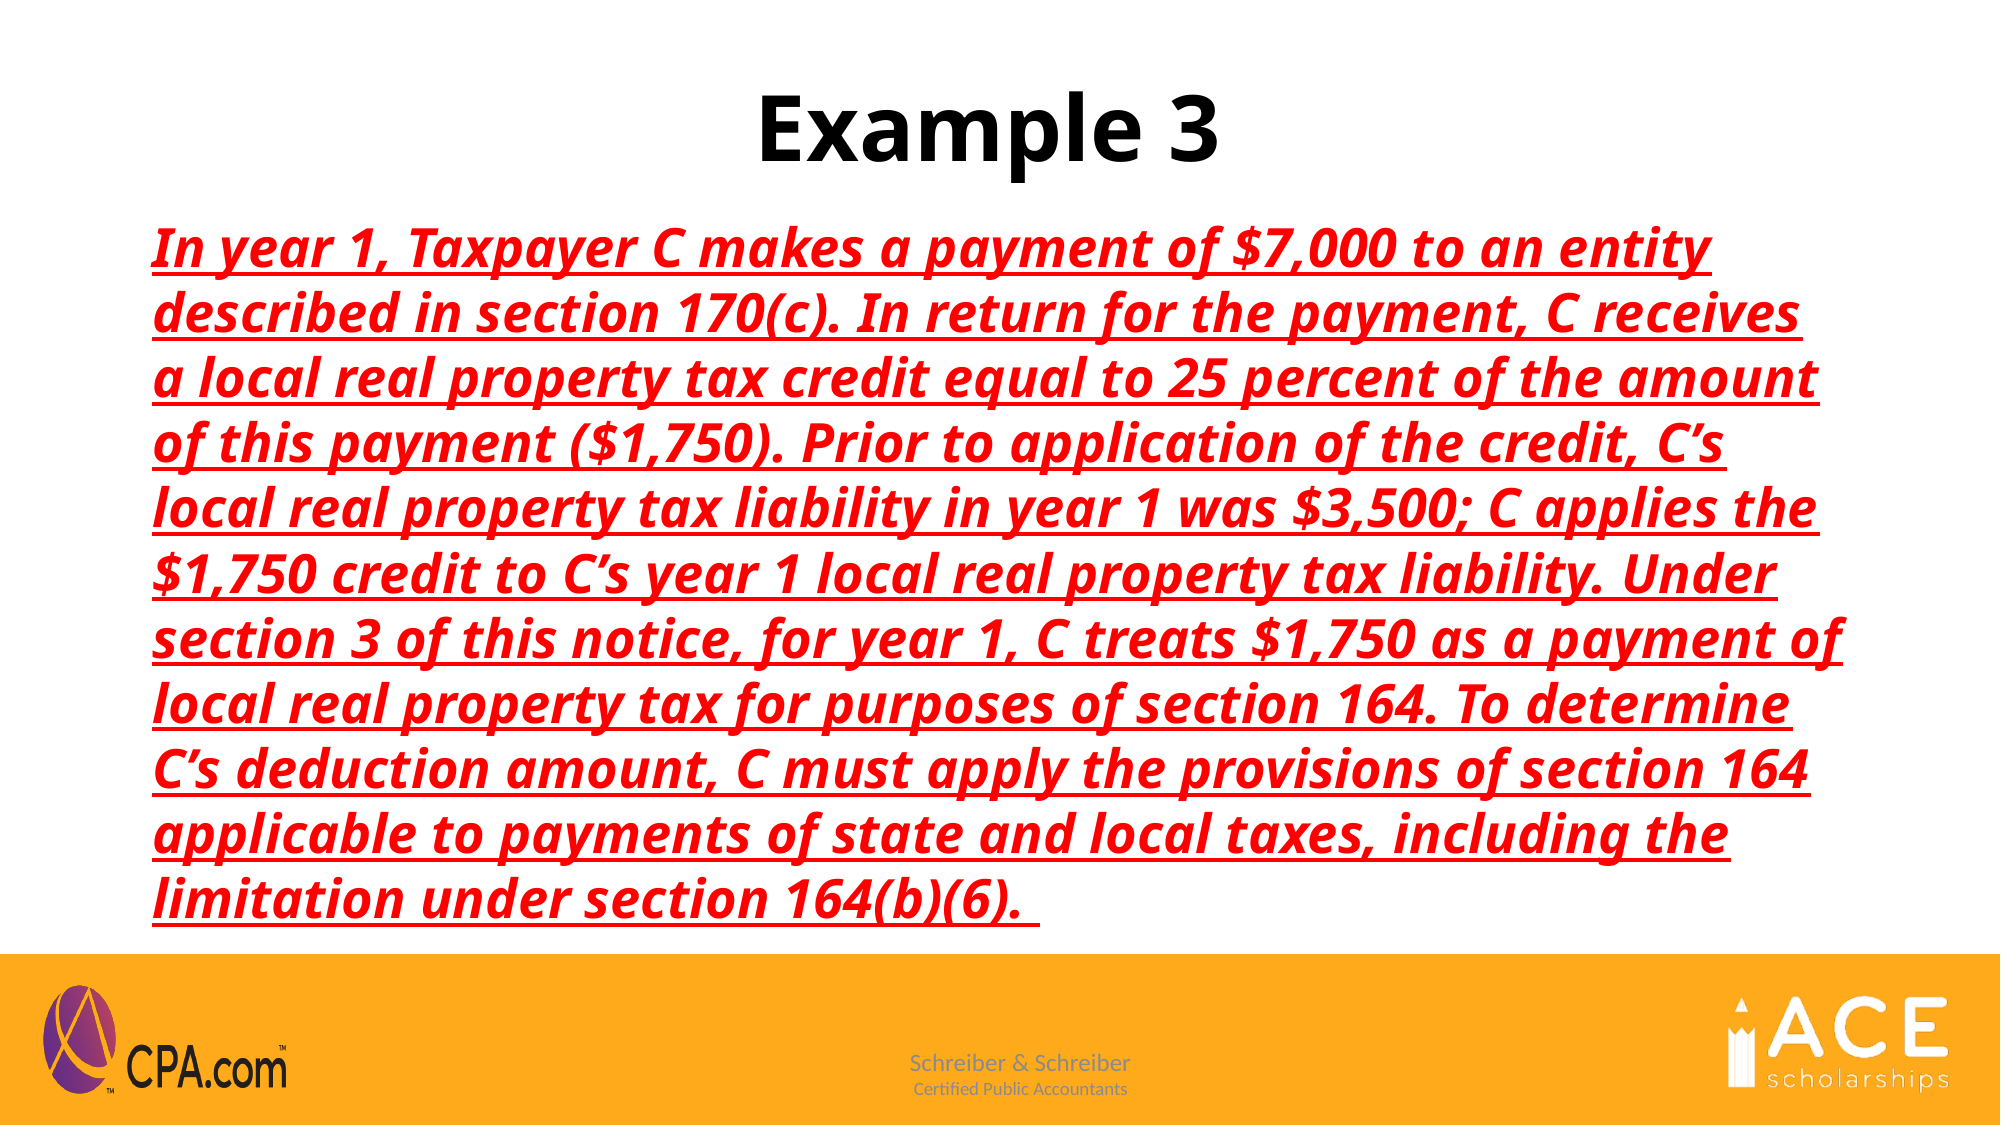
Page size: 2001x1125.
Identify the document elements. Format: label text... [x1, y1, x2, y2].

title Example 3 [137, 58, 1863, 206]
text_box [0, 954, 2000, 1125]
picture [1695, 972, 1980, 1115]
list In year 1, Taxpayer C makes a payment of $7,000 to an entity described in section 170(c). In return for the payment, C receives a local real property tax credit equal to 25 percent of the amount of this payment ($1,750). Prior to application of the credit, C’s local real property tax liability in year 1 was $3,500; C applies the $1,750 credit to C’s year 1 local real property tax liability. Under section 3 of this notice, for year 1, C treats $1,750 as a payment of local real property tax for purposes of section 164. To determine C’s deduction amount, C must apply the provisions of section 164 applicable to payments of state and local taxes, including the limitation under section 164(b)(6). [137, 206, 1863, 954]
text_box Schreiber & Schreiber Certified Public Accountants [683, 1042, 1359, 1103]
picture [43, 985, 296, 1094]
